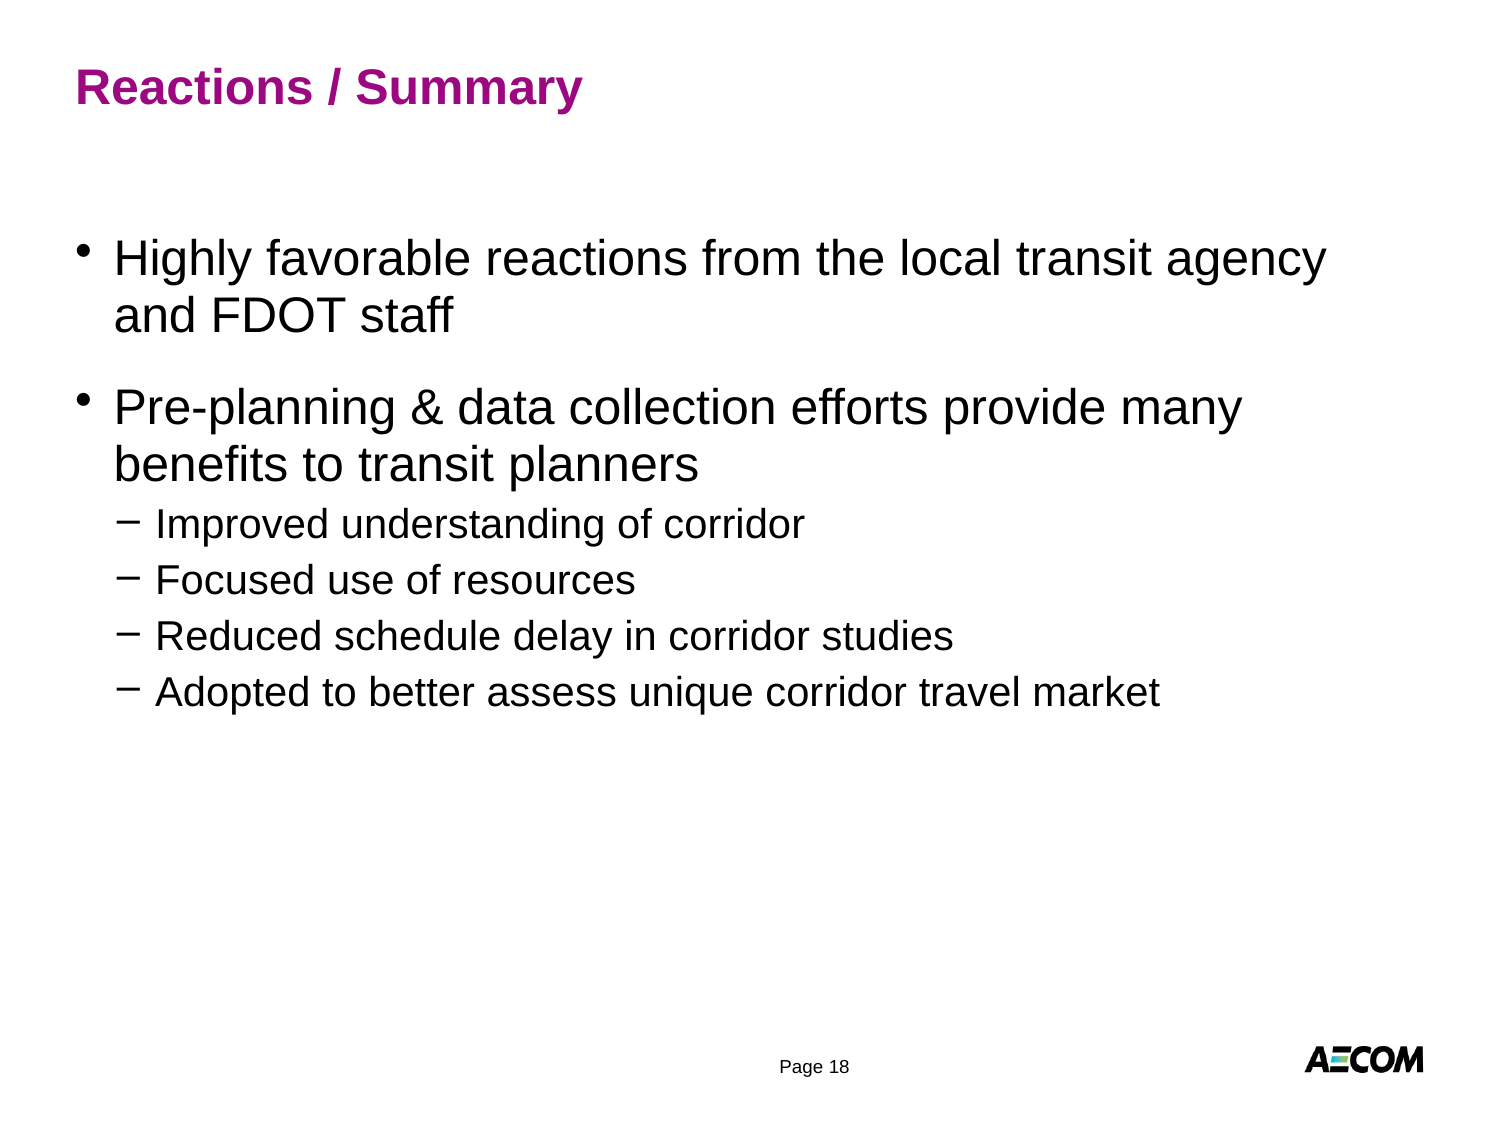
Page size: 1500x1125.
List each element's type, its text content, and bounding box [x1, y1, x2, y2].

slide_number Page 18 [779, 1054, 1070, 1086]
picture [1291, 1033, 1436, 1085]
title Reactions / Summary [75, 54, 1424, 165]
list Highly favorable reactions from the local transit agency and FDOT staff Pre-planning & data collection efforts provide many benefits to transit planners Improved understanding of corridor Focused use of resources Reduced schedule delay in corridor studies Adopted to better assess unique corridor travel market [75, 229, 1425, 973]
